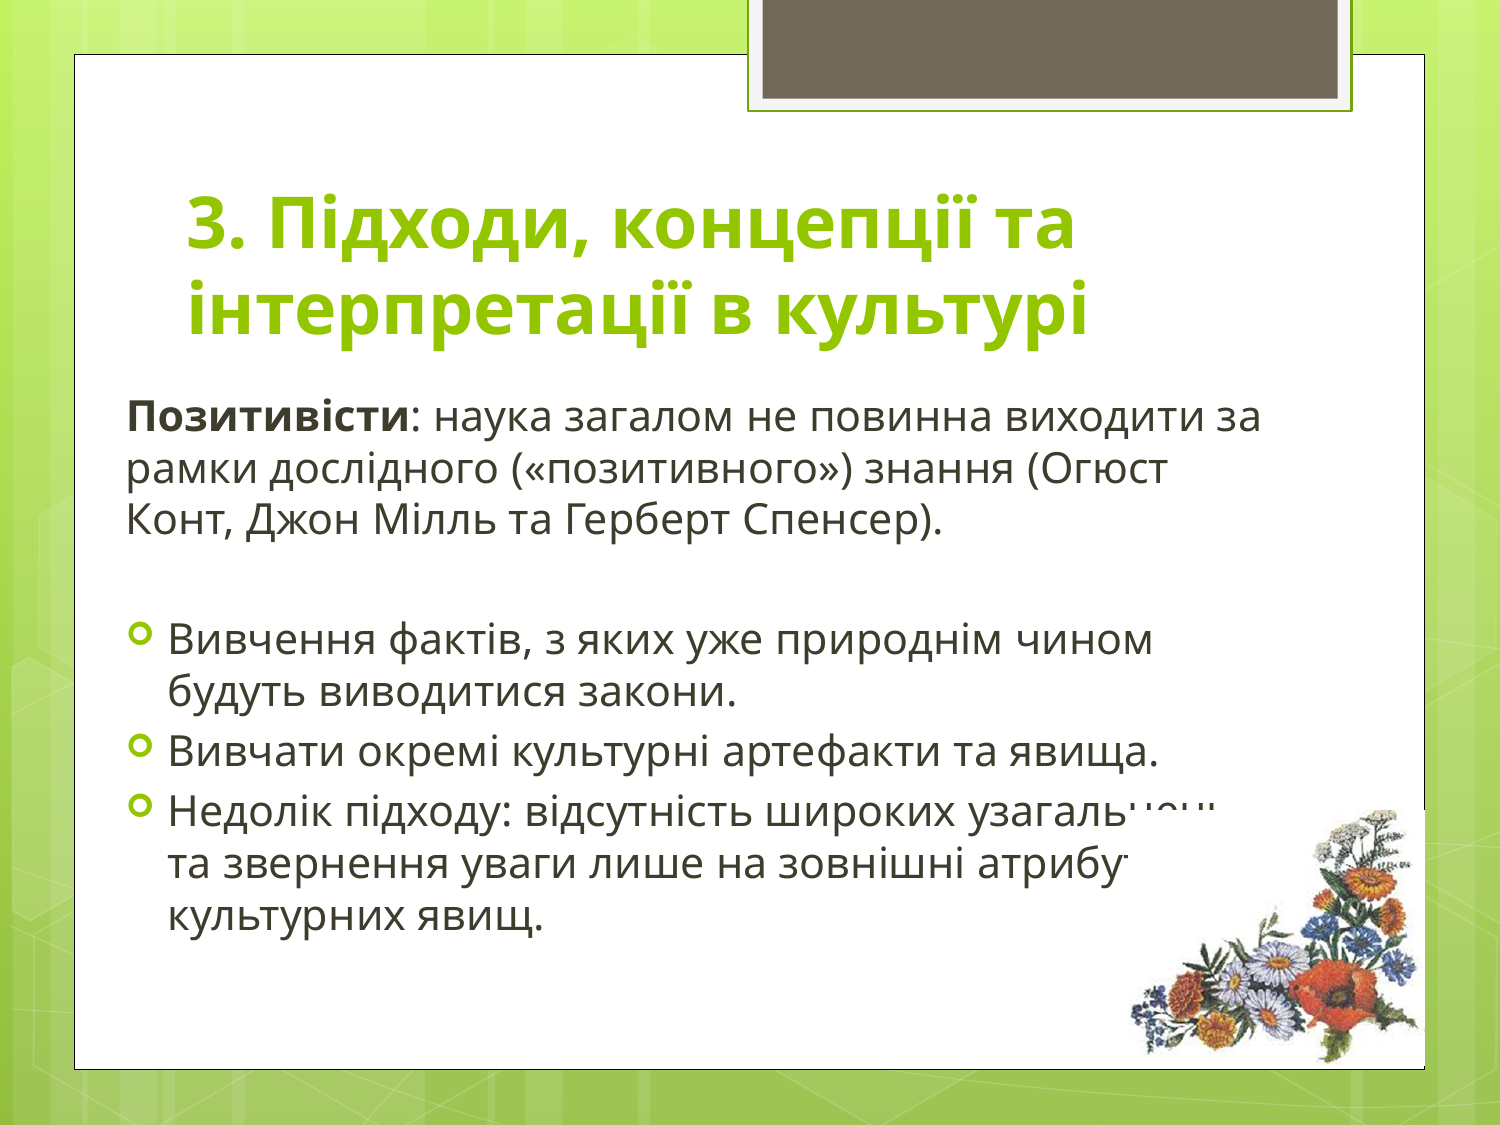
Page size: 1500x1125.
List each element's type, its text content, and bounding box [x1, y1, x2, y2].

title 3. Підходи, концепції та інтерпретації в культурі [171, 168, 1324, 357]
list Позитивісти: наука загалом не повинна виходити за рамки дослідного («позитивного») знання (Огюст Конт, Джон Мілль та Герберт Спенсер). Вивчення фактів, з яких уже природнім чином будуть виводитися закони. Вивчати окремі культурні артефакти та явища. Недолік підходу: відсутність широких узагальнень та звернення уваги лише на зовнішні атрибути культурних явищ. [100, 381, 1283, 957]
picture [1127, 810, 1425, 1066]
